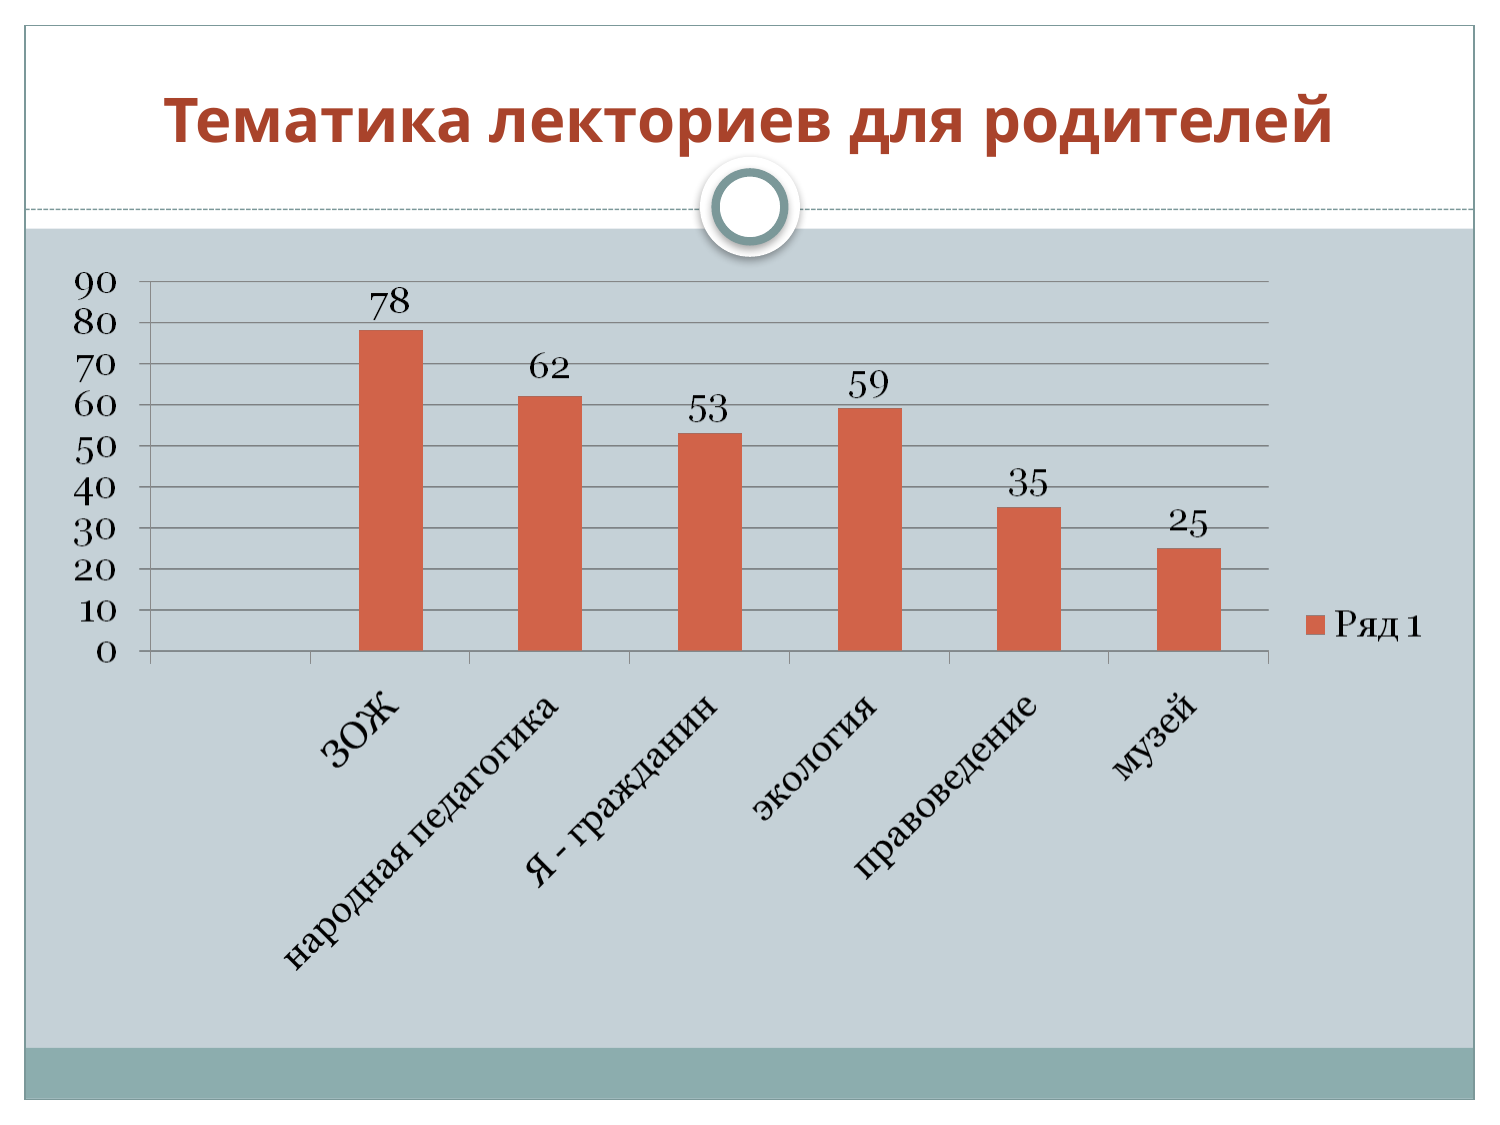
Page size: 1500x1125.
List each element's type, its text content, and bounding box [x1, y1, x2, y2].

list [49, 250, 1445, 1001]
title Тематика лекториев для родителей [49, 37, 1450, 163]
